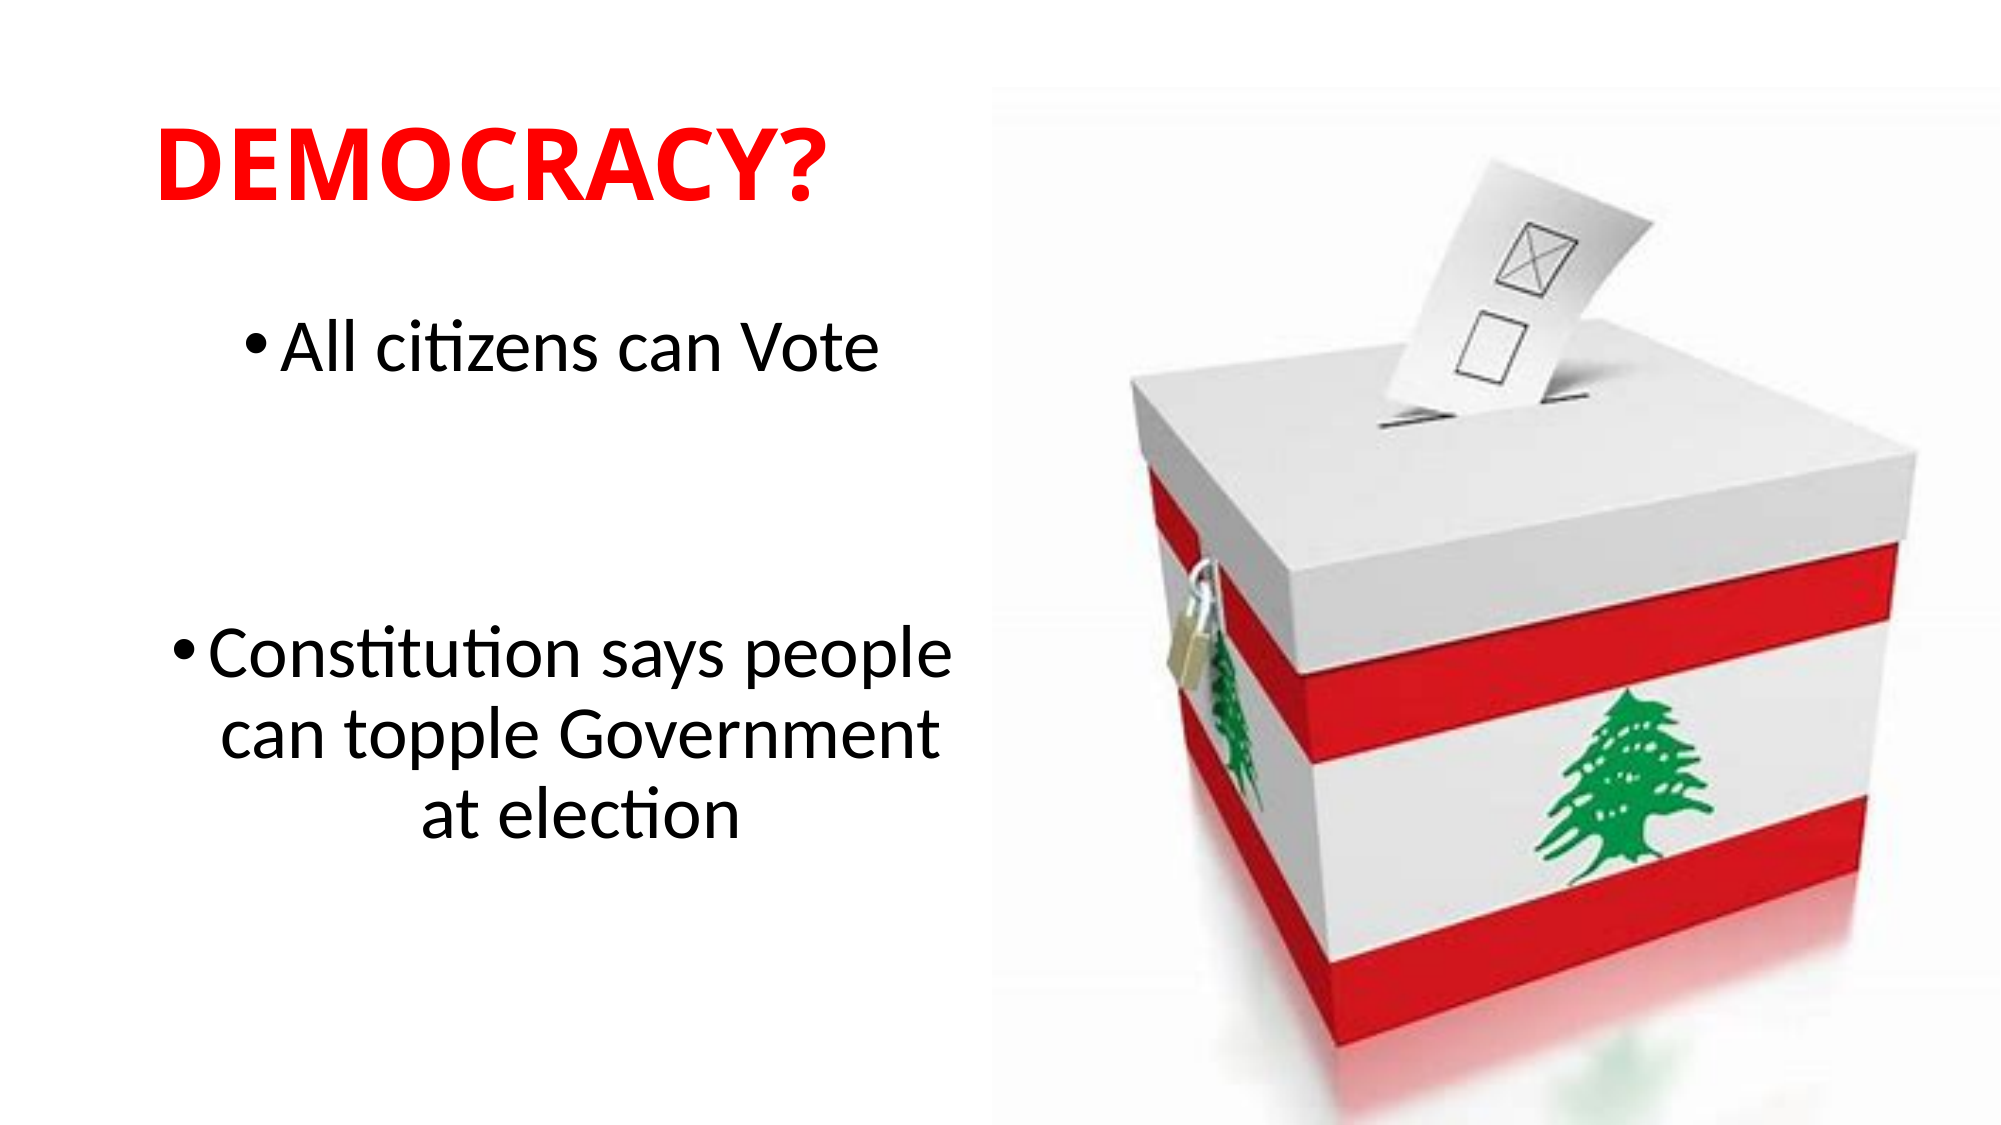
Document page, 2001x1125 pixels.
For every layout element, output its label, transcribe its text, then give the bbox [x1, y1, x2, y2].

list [991, 87, 2000, 1125]
title DEMOCRACY? [137, 59, 1863, 278]
list All citizens can Vote Constitution says people can topple Government at election [137, 299, 988, 1014]
